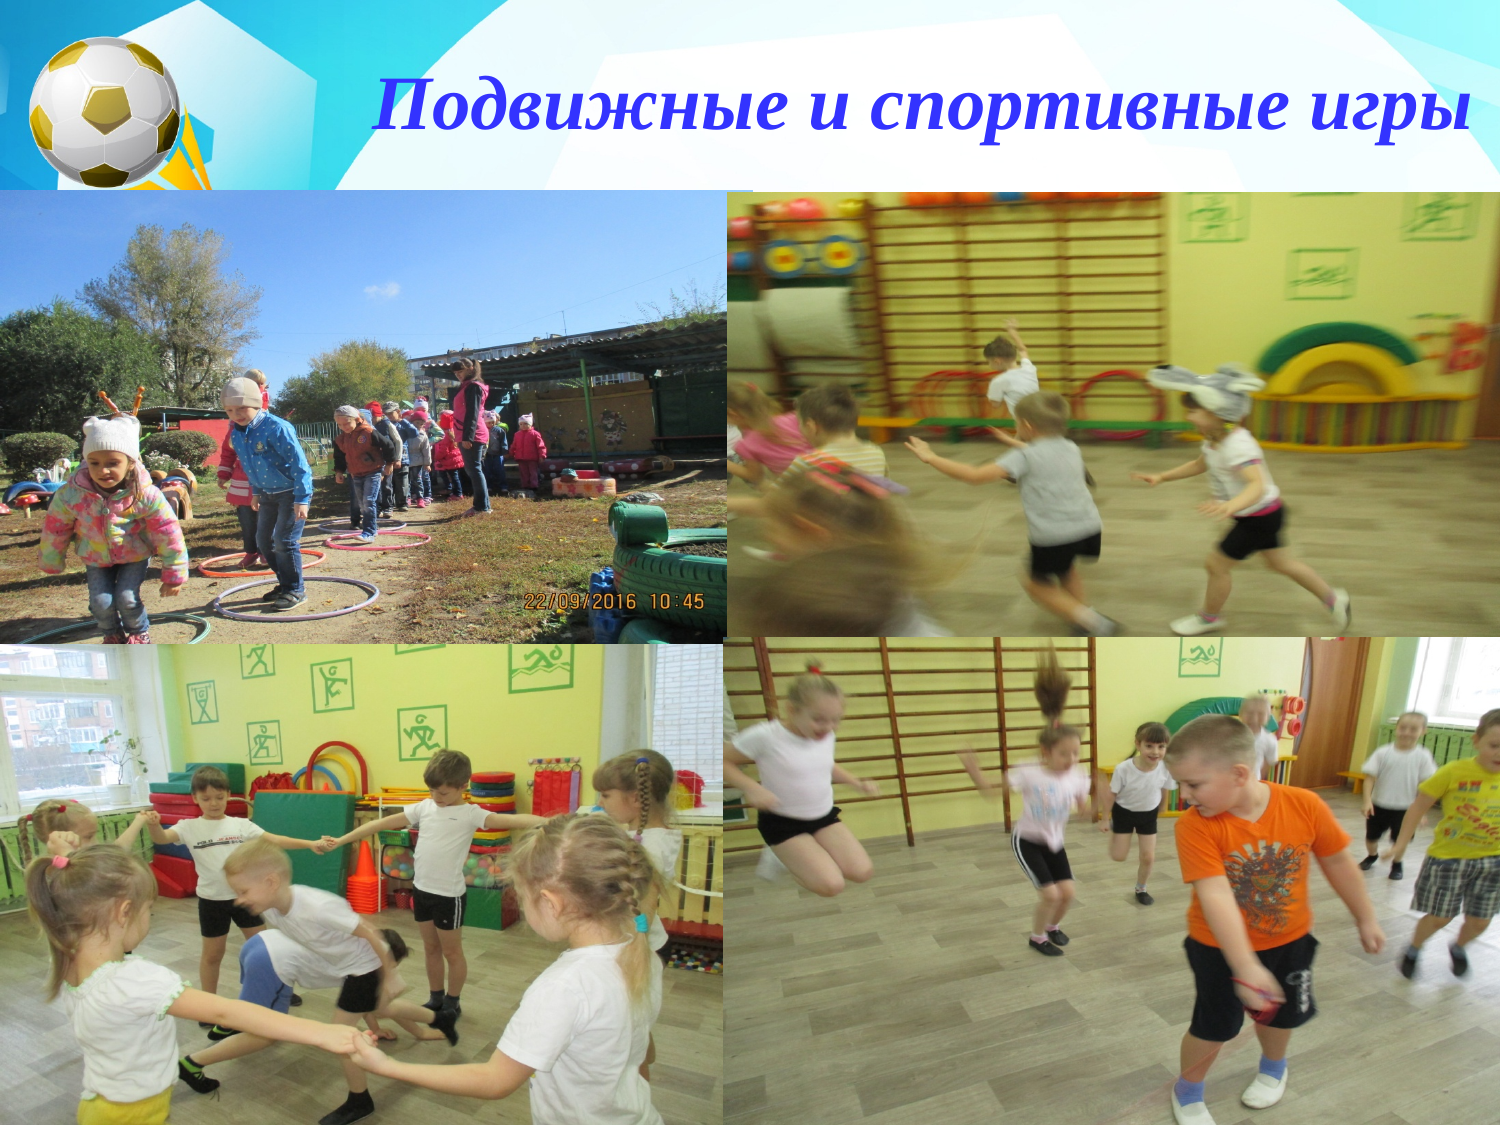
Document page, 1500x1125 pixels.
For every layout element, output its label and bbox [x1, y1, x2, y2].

list [727, 192, 1500, 637]
picture [0, 637, 1500, 1125]
picture [0, 0, 1500, 192]
list [0, 190, 728, 643]
